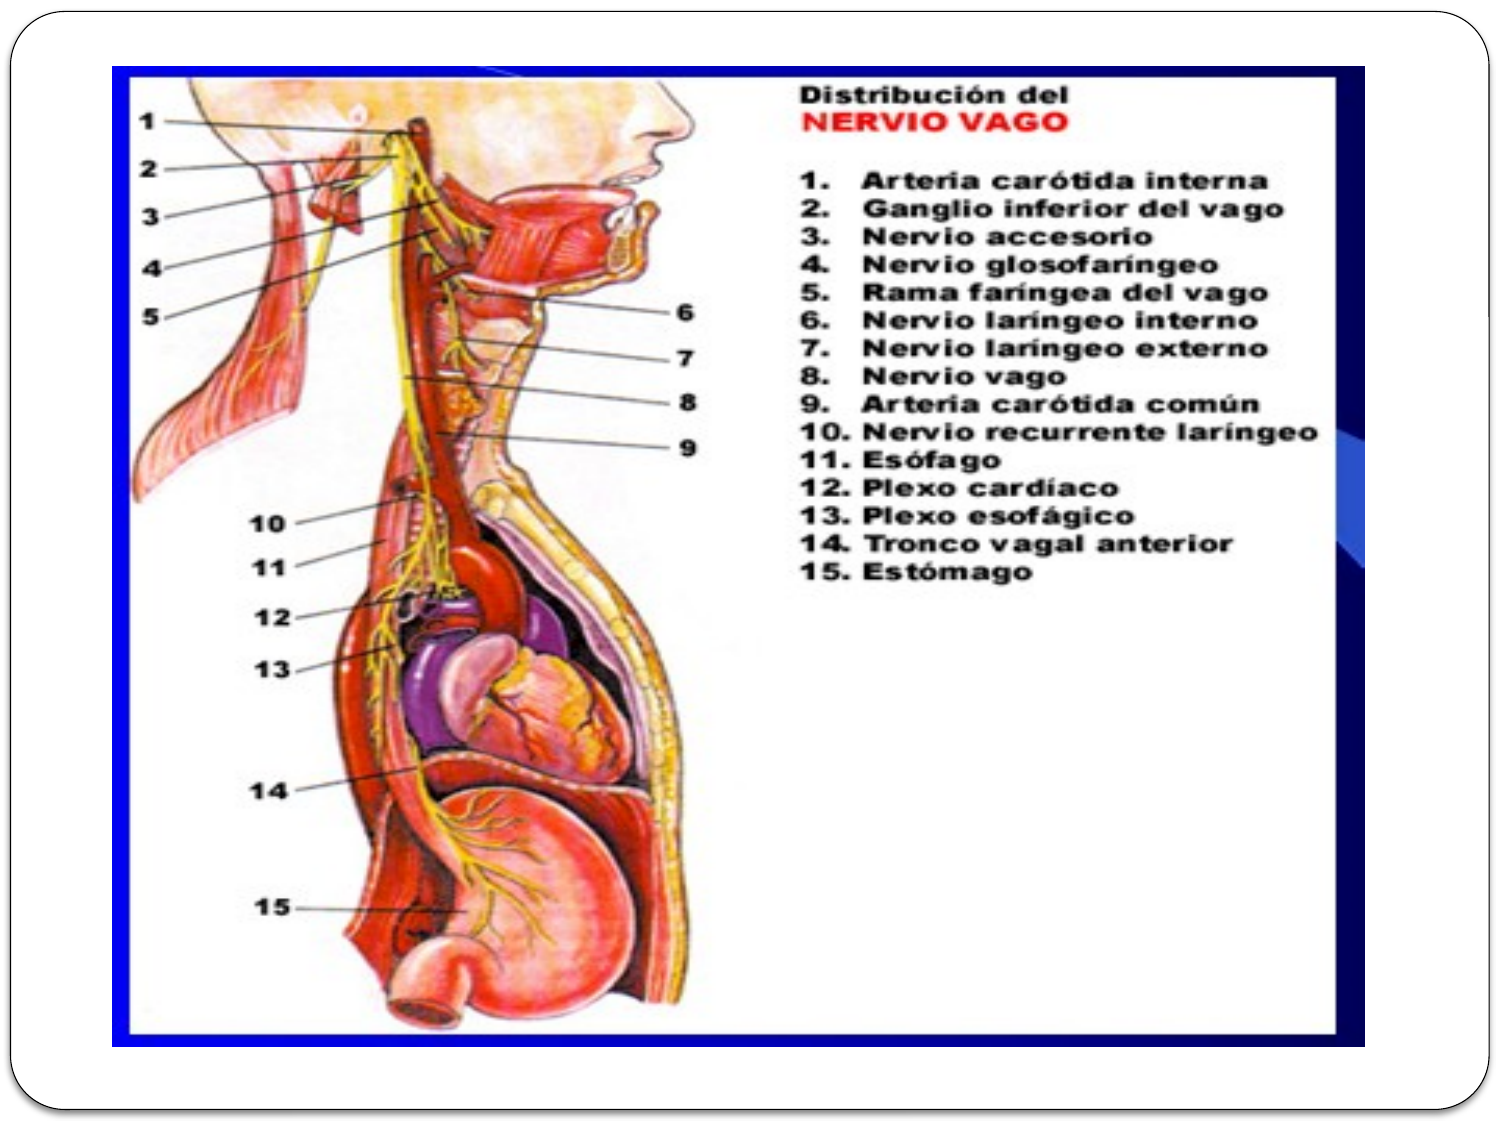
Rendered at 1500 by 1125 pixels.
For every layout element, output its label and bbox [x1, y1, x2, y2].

picture [111, 66, 1365, 1047]
